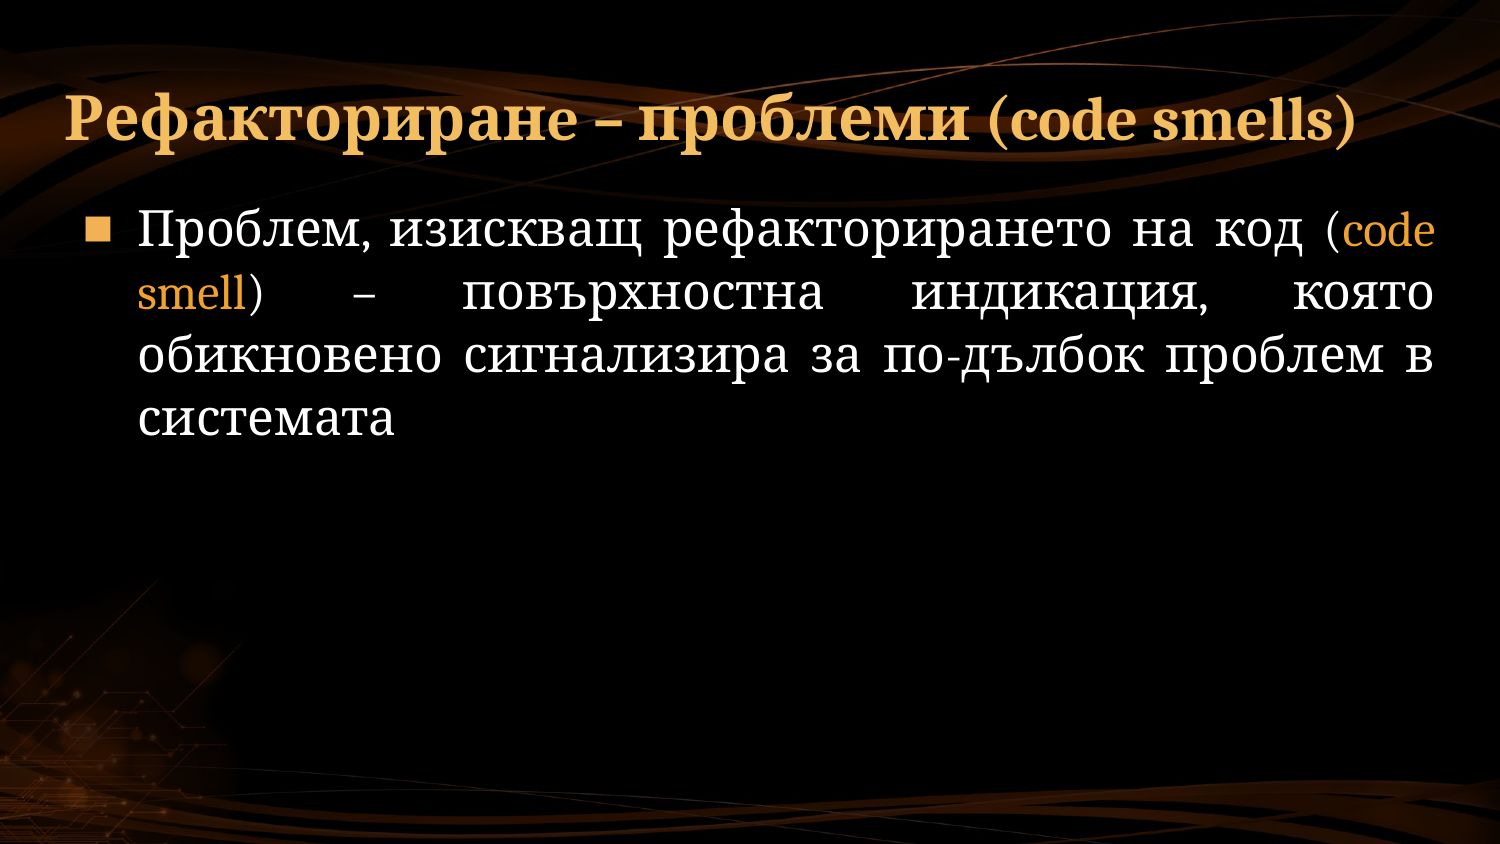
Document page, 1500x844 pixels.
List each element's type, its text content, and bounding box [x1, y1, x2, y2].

title Рефакториранe – проблеми (code smells) [51, 72, 1449, 167]
list Проблем, изискващ рефакторирането на код (code smell) – повърхностна индикация, която обикновено сигнализира за по-дълбок проблем в системата [51, 189, 1449, 750]
picture [0, 0, 1500, 844]
